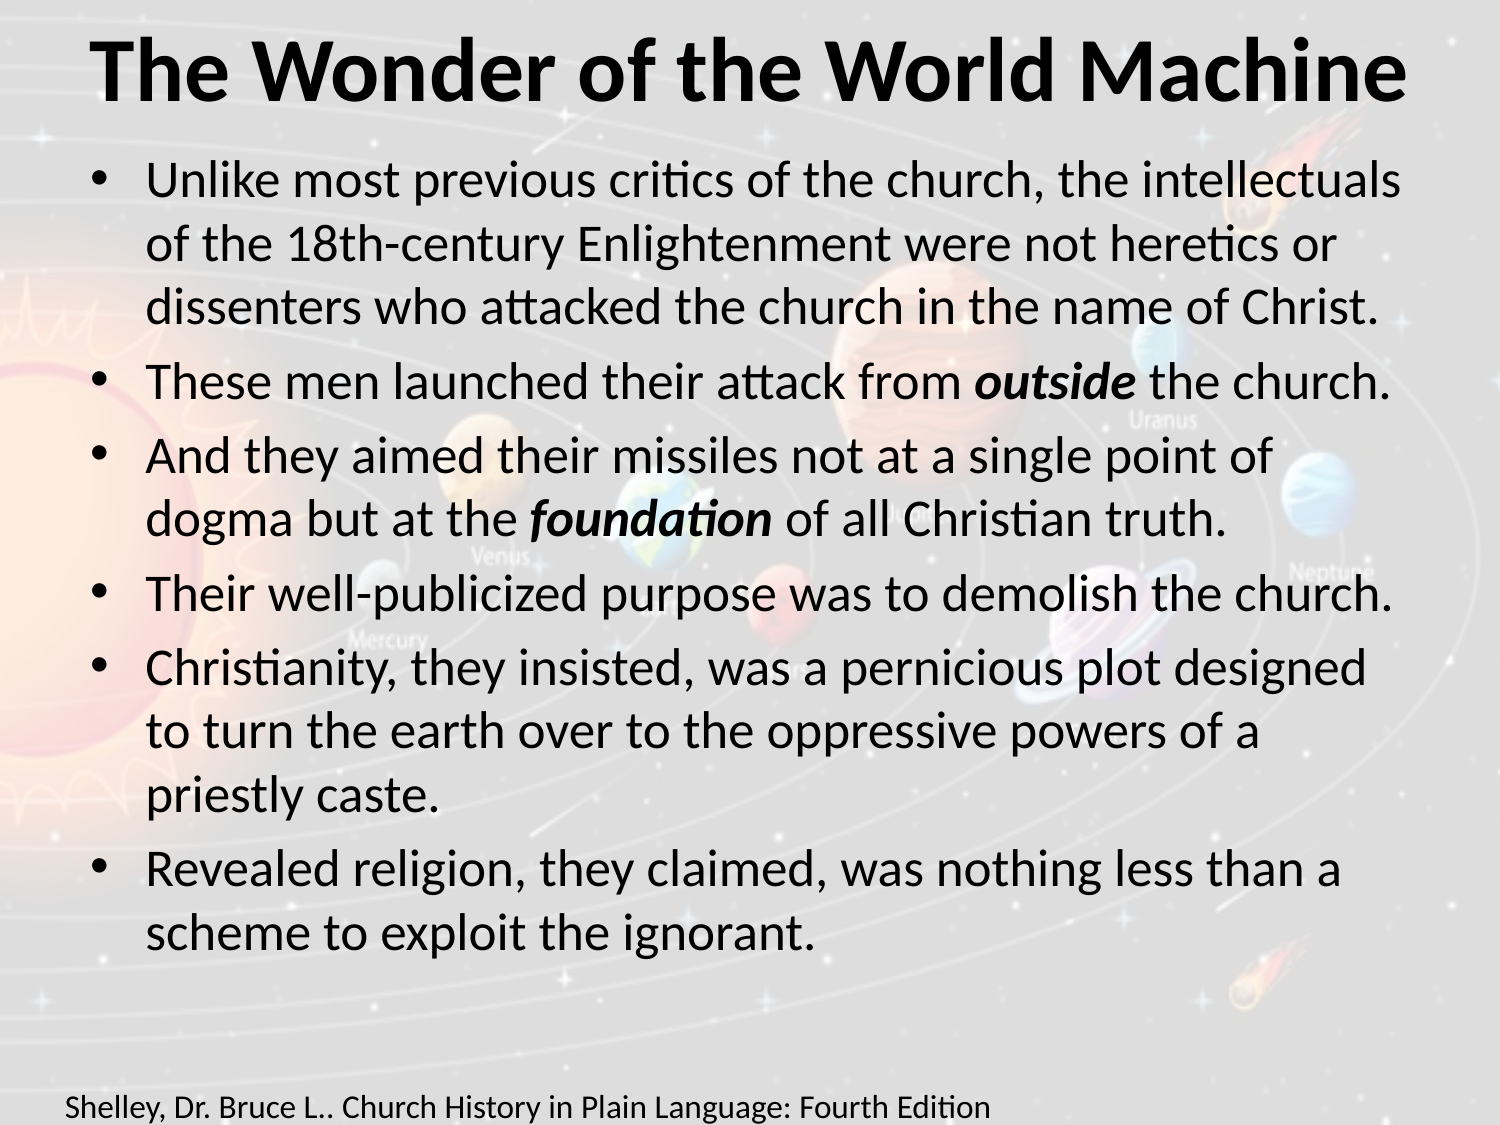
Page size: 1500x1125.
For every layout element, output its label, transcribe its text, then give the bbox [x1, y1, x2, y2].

list Unlike most previous critics of the church, the intellectuals of the 18th-century Enlightenment were not heretics or dissenters who attacked the church in the name of Christ. These men launched their attack from outside the church. And they aimed their missiles not at a single point of dogma but at the foundation of all Christian truth. Their well-publicized purpose was to demolish the church. Christianity, they insisted, was a pernicious plot designed to turn the earth over to the oppressive powers of a priestly caste. Revealed religion, they claimed, was nothing less than a scheme to exploit the ignorant. [75, 137, 1425, 1070]
text_box Shelley, Dr. Bruce L.. Church History in Plain Language: Fourth Edition [49, 1077, 1478, 1125]
title The Wonder of the World Machine [0, 4, 1500, 125]
